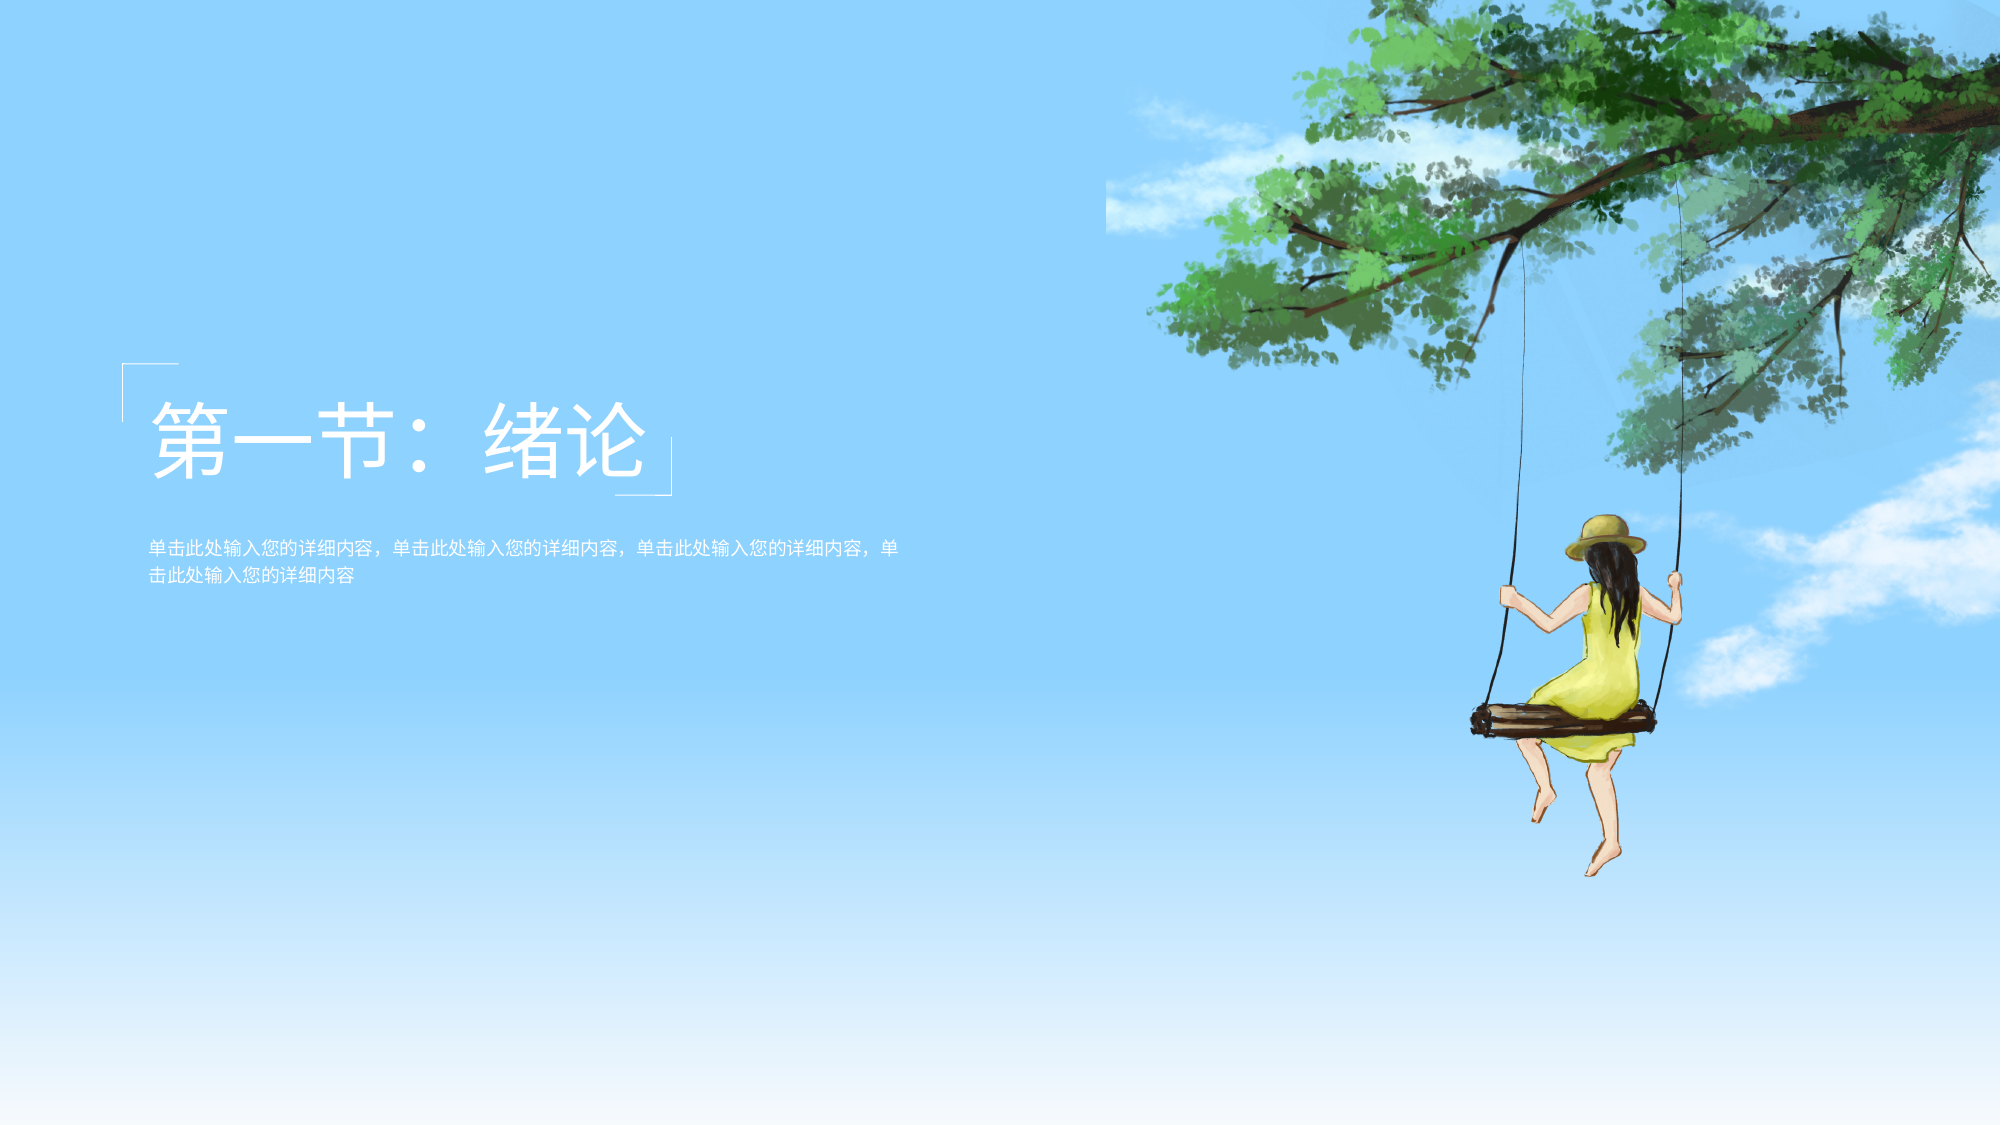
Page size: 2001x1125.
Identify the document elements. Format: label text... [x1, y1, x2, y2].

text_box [122, 362, 179, 423]
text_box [615, 436, 672, 497]
text_box 第一节：绪论 [133, 382, 664, 497]
text_box 单击此处输入您的详细内容，单击此处输入您的详细内容，单击此处输入您的详细内容，单击此处输入您的详细内容 [133, 524, 922, 594]
picture [1106, 0, 2000, 933]
